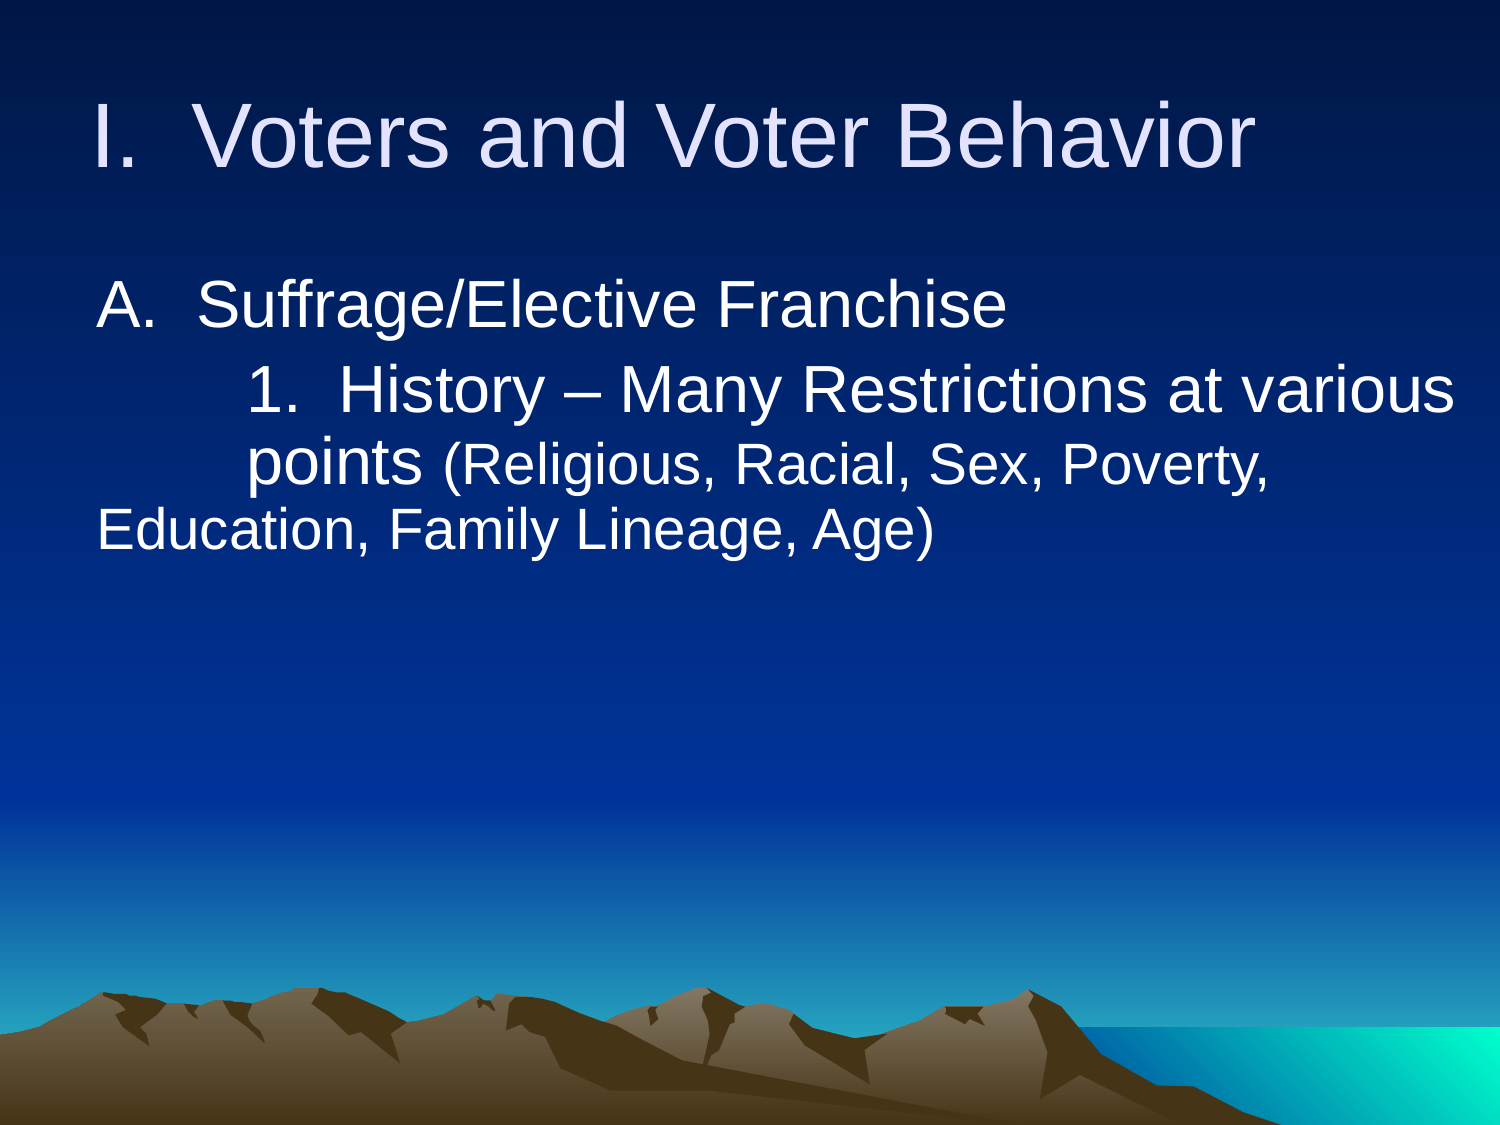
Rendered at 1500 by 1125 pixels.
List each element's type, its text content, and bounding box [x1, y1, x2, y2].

title I. Voters and Voter Behavior [74, 37, 1426, 226]
list A. Suffrage/Elective Franchise 1. History – Many Restrictions at various points (Religious, Racial, Sex, Poverty, Education, Family Lineage, Age) [24, 262, 1500, 1000]
